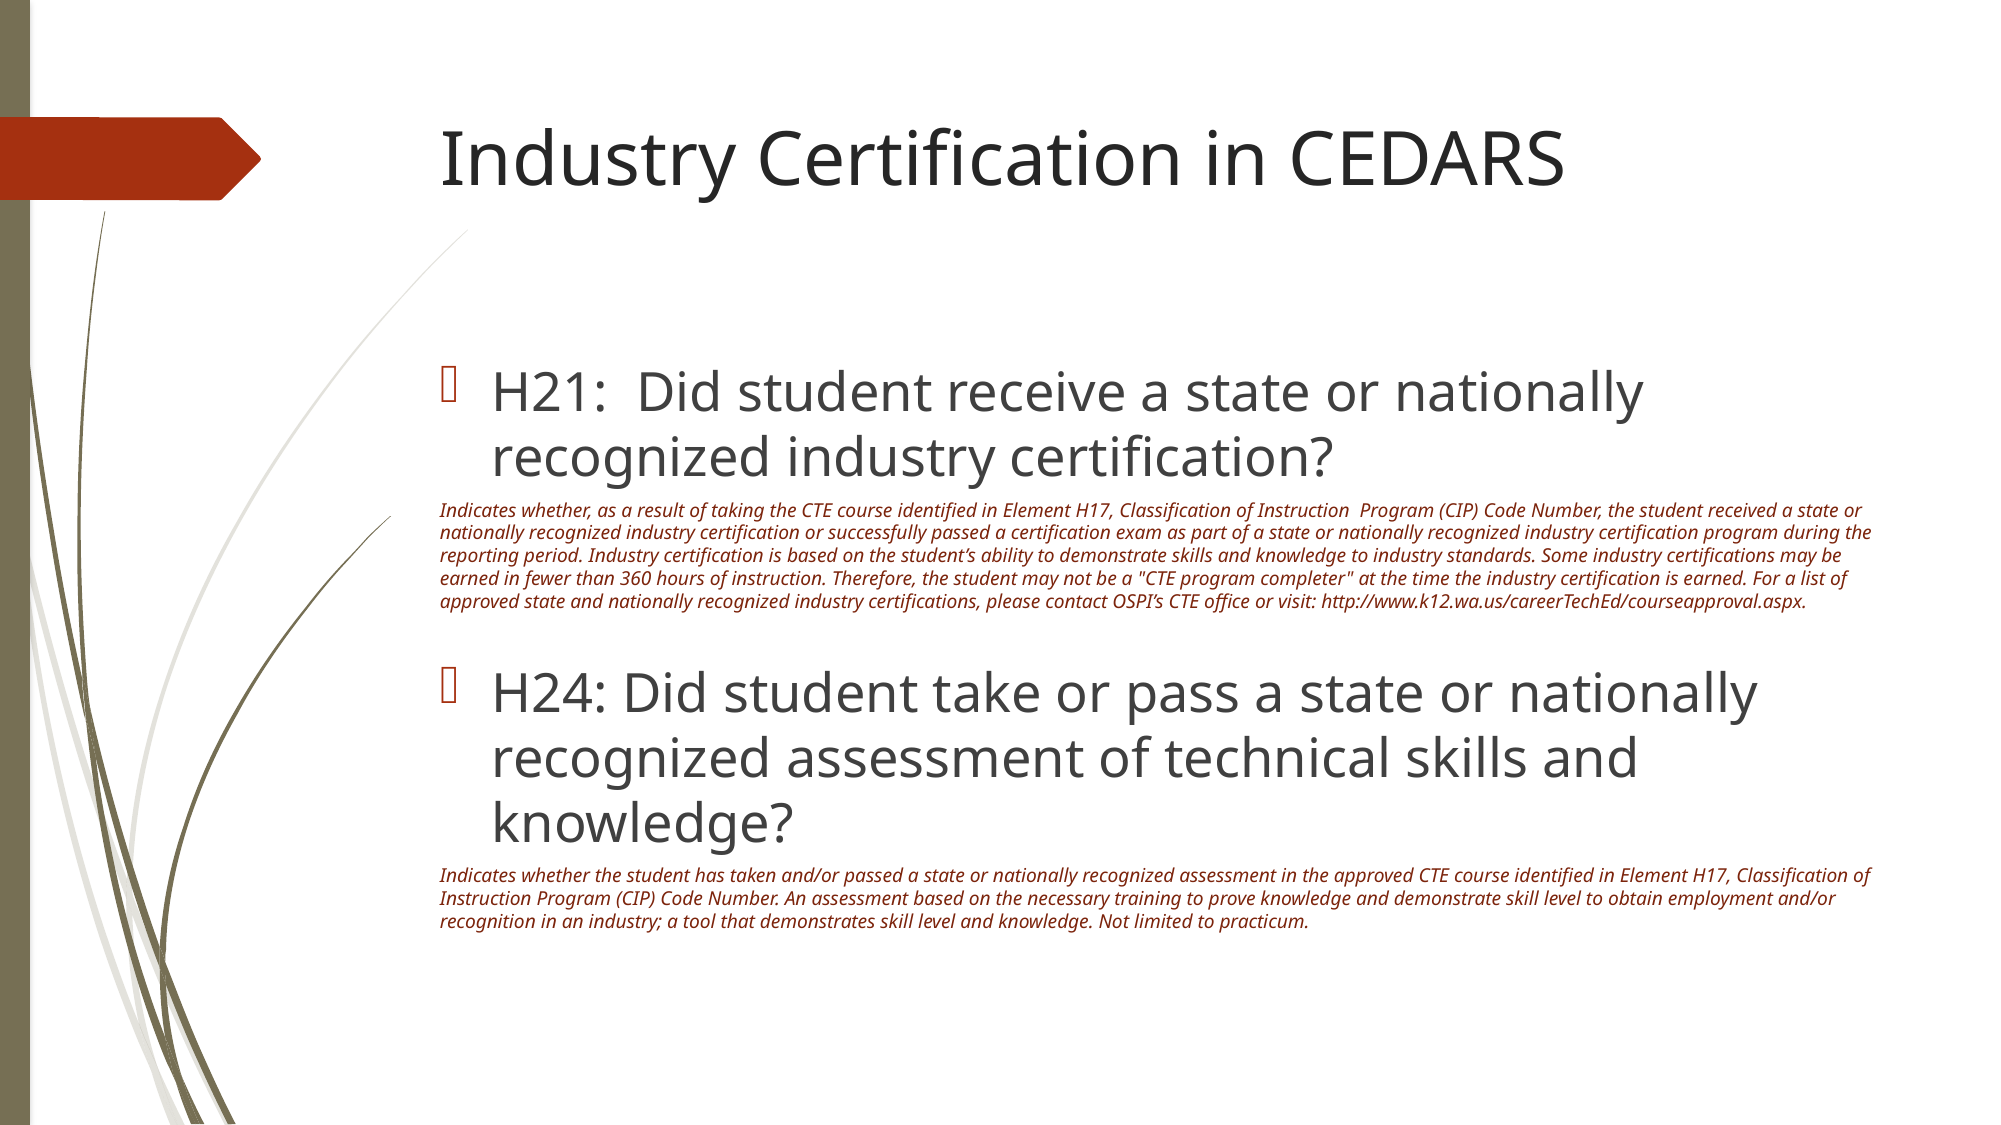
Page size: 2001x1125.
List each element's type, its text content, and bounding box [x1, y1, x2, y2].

list H21: Did student receive a state or nationally recognized industry certification? Indicates whether, as a result of taking the CTE course identified in Element H17, Classification of Instruction Program (CIP) Code Number, the student received a state or nationally recognized industry certification or successfully passed a certification exam as part of a state or nationally recognized industry certification program during the reporting period. Industry certification is based on the student’s ability to demonstrate skills and knowledge to industry standards. Some industry certifications may be earned in fewer than 360 hours of instruction. Therefore, the student may not be a "CTE program completer" at the time the industry certification is earned. For a list of approved state and nationally recognized industry certifications, please contact OSPI’s CTE office or visit: http://www.k12.wa.us/careerTechEd/courseapproval.aspx. H24: Did student take or pass a state or nationally recognized assessment of technical skills and knowledge? Indicates whether the student has taken and/or passed a state or nationally recognized assessment in the approved CTE course identified in Element H17, Classification of Instruction Program (CIP) Code Number. An assessment based on the necessary training to prove knowledge and demonstrate skill level to obtain employment and/or recognition in an industry; a tool that demonstrates skill level and knowledge. Not limited to practicum. [424, 350, 1888, 970]
title Industry Certification in CEDARS [425, 102, 1888, 313]
